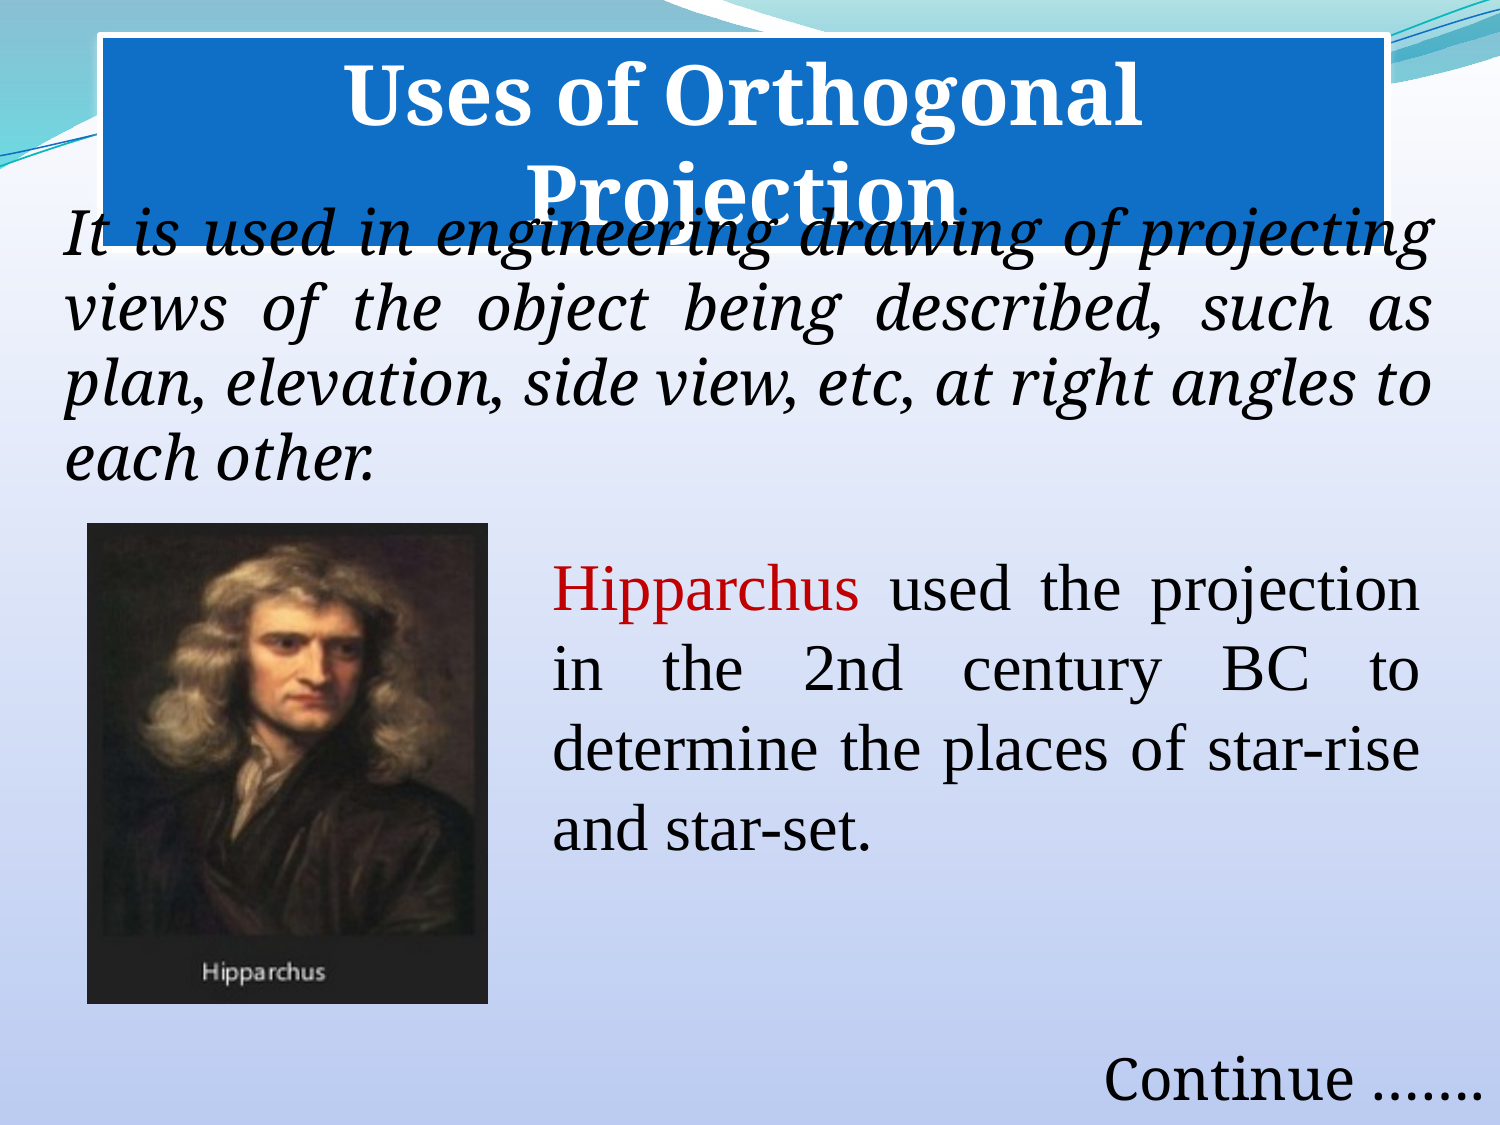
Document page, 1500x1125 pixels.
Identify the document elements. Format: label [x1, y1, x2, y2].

text_box [0, 34, 1500, 1122]
